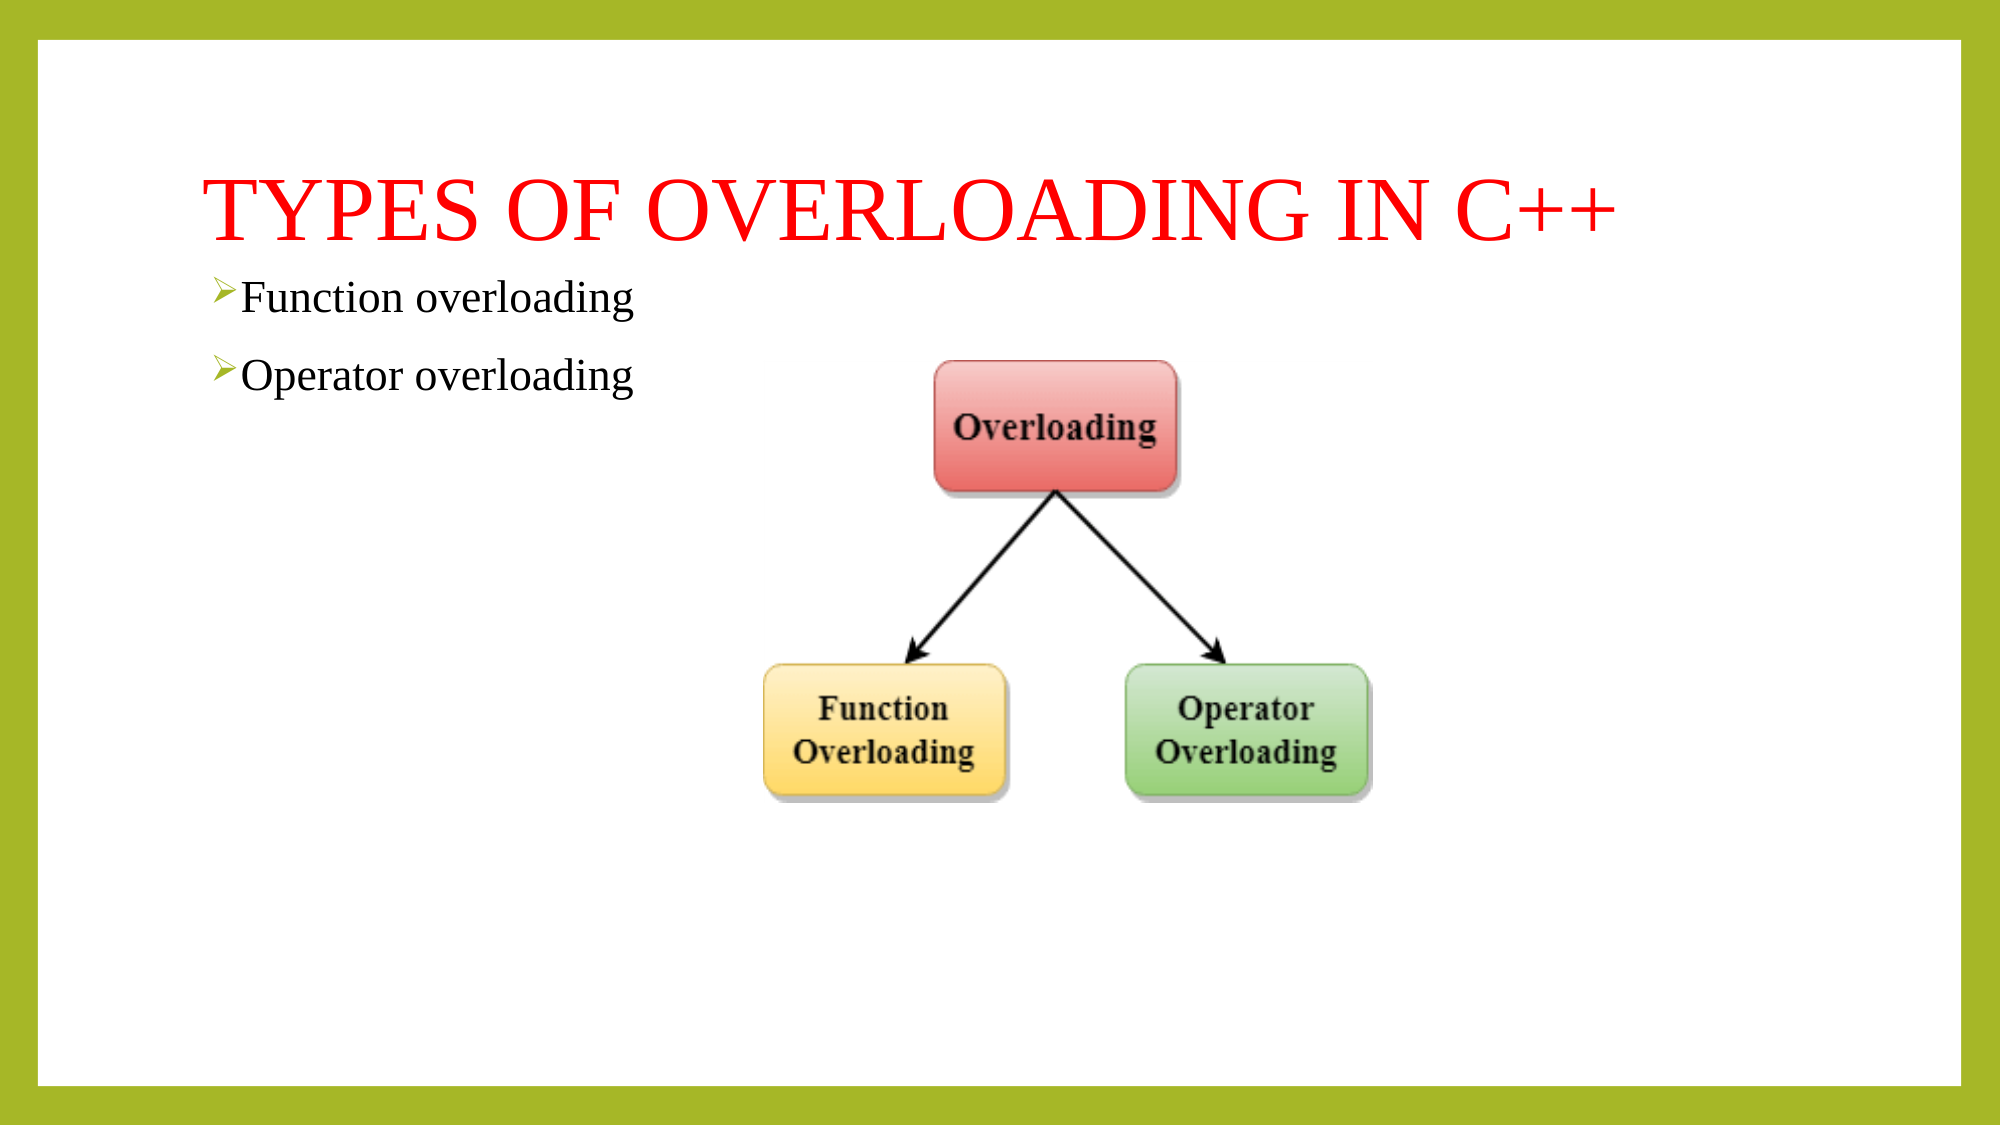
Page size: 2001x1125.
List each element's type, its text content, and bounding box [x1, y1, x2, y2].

title TYPES OF OVERLOADING IN C++ [187, 99, 1808, 323]
list Function overloading Operator overloading [188, 265, 1755, 1125]
picture [763, 360, 1373, 803]
